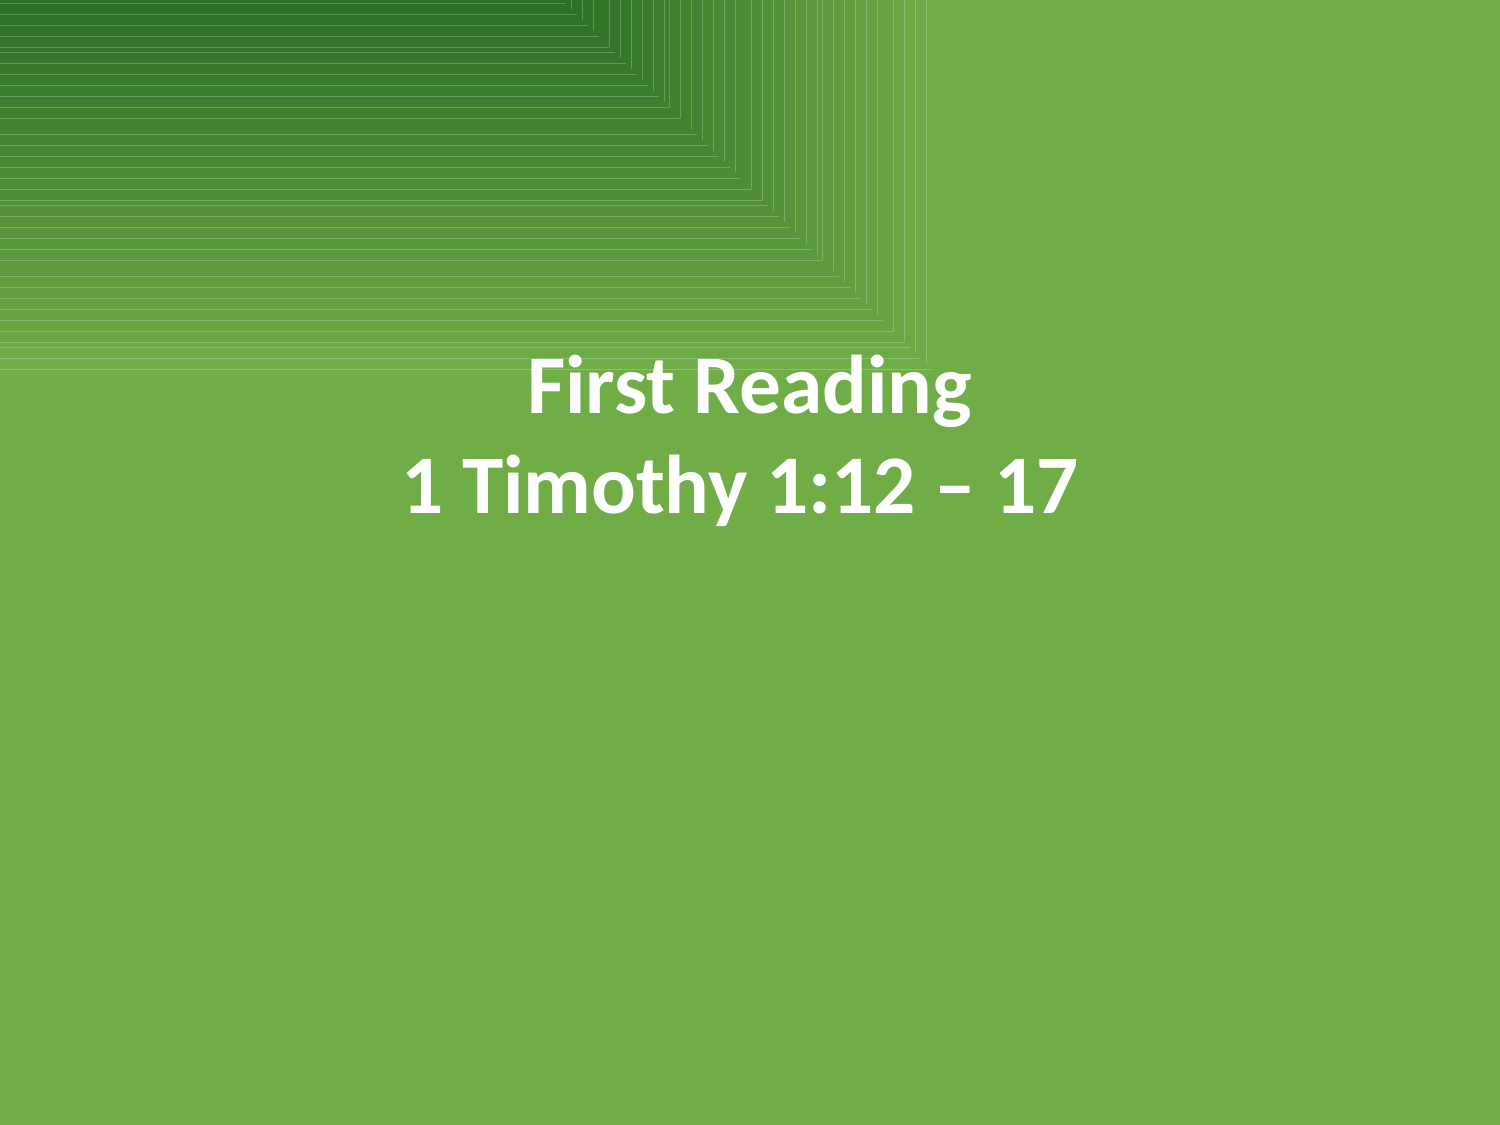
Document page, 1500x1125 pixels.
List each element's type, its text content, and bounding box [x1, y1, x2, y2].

subtitle First Reading 1 Timothy 1:12 – 17 [13, 23, 1486, 1109]
